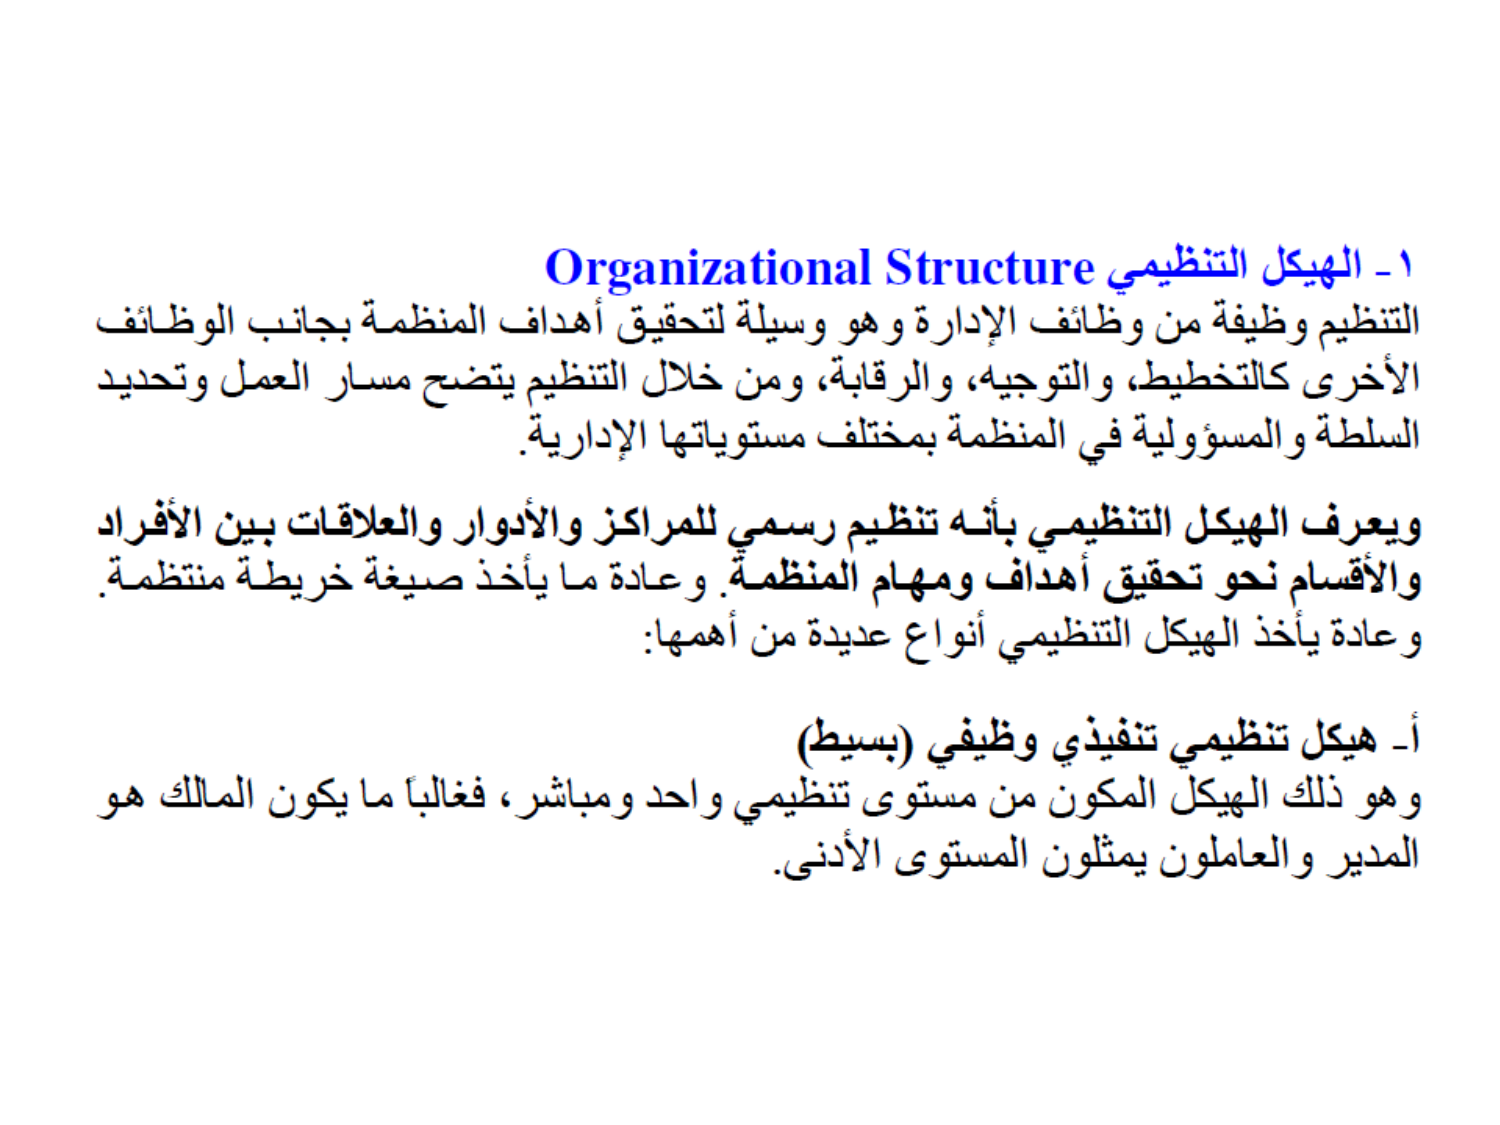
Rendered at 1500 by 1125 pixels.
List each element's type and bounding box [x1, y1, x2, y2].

picture [5, 216, 1495, 909]
